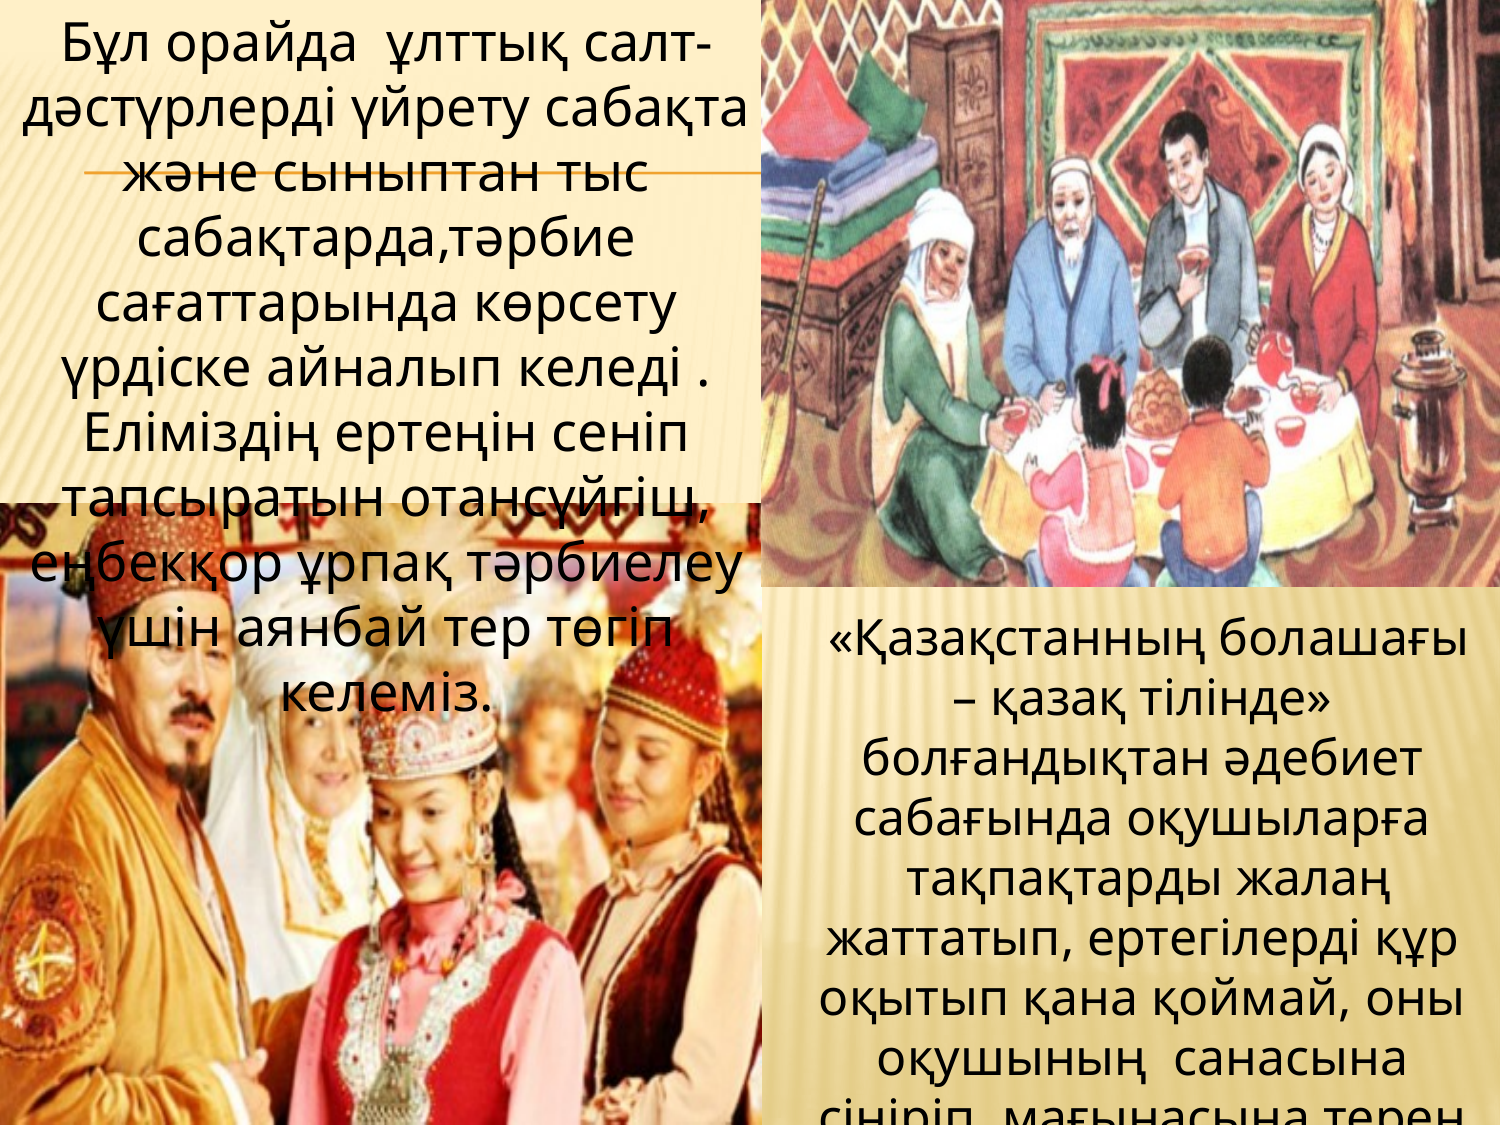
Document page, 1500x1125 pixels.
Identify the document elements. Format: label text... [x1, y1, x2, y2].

text_box Бұл орайда ұлттық салт-дәстүрлерді үйрету сабақта және сыныптан тыс сабақтарда,тәрбие сағаттарында көрсету үрдіске айналып келеді . Еліміздің ертеңін сеніп тапсыратын отансүйгіш, еңбекқор ұрпақ тәрбиелеу үшін аянбай тер төгіп келеміз. [0, 0, 758, 503]
picture [761, 0, 1500, 587]
text_box «Қазақстанның болашағы – қазақ тілінде» болғандықтан әдебиет сабағында оқушыларға тақпақтарды жалаң жаттатып, ертегілерді құр оқытып қана қоймай, оны оқушының санасына сіңіріп, мағынасына терең бойлатуға тырысамын. [785, 603, 1500, 1125]
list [0, 503, 763, 1125]
